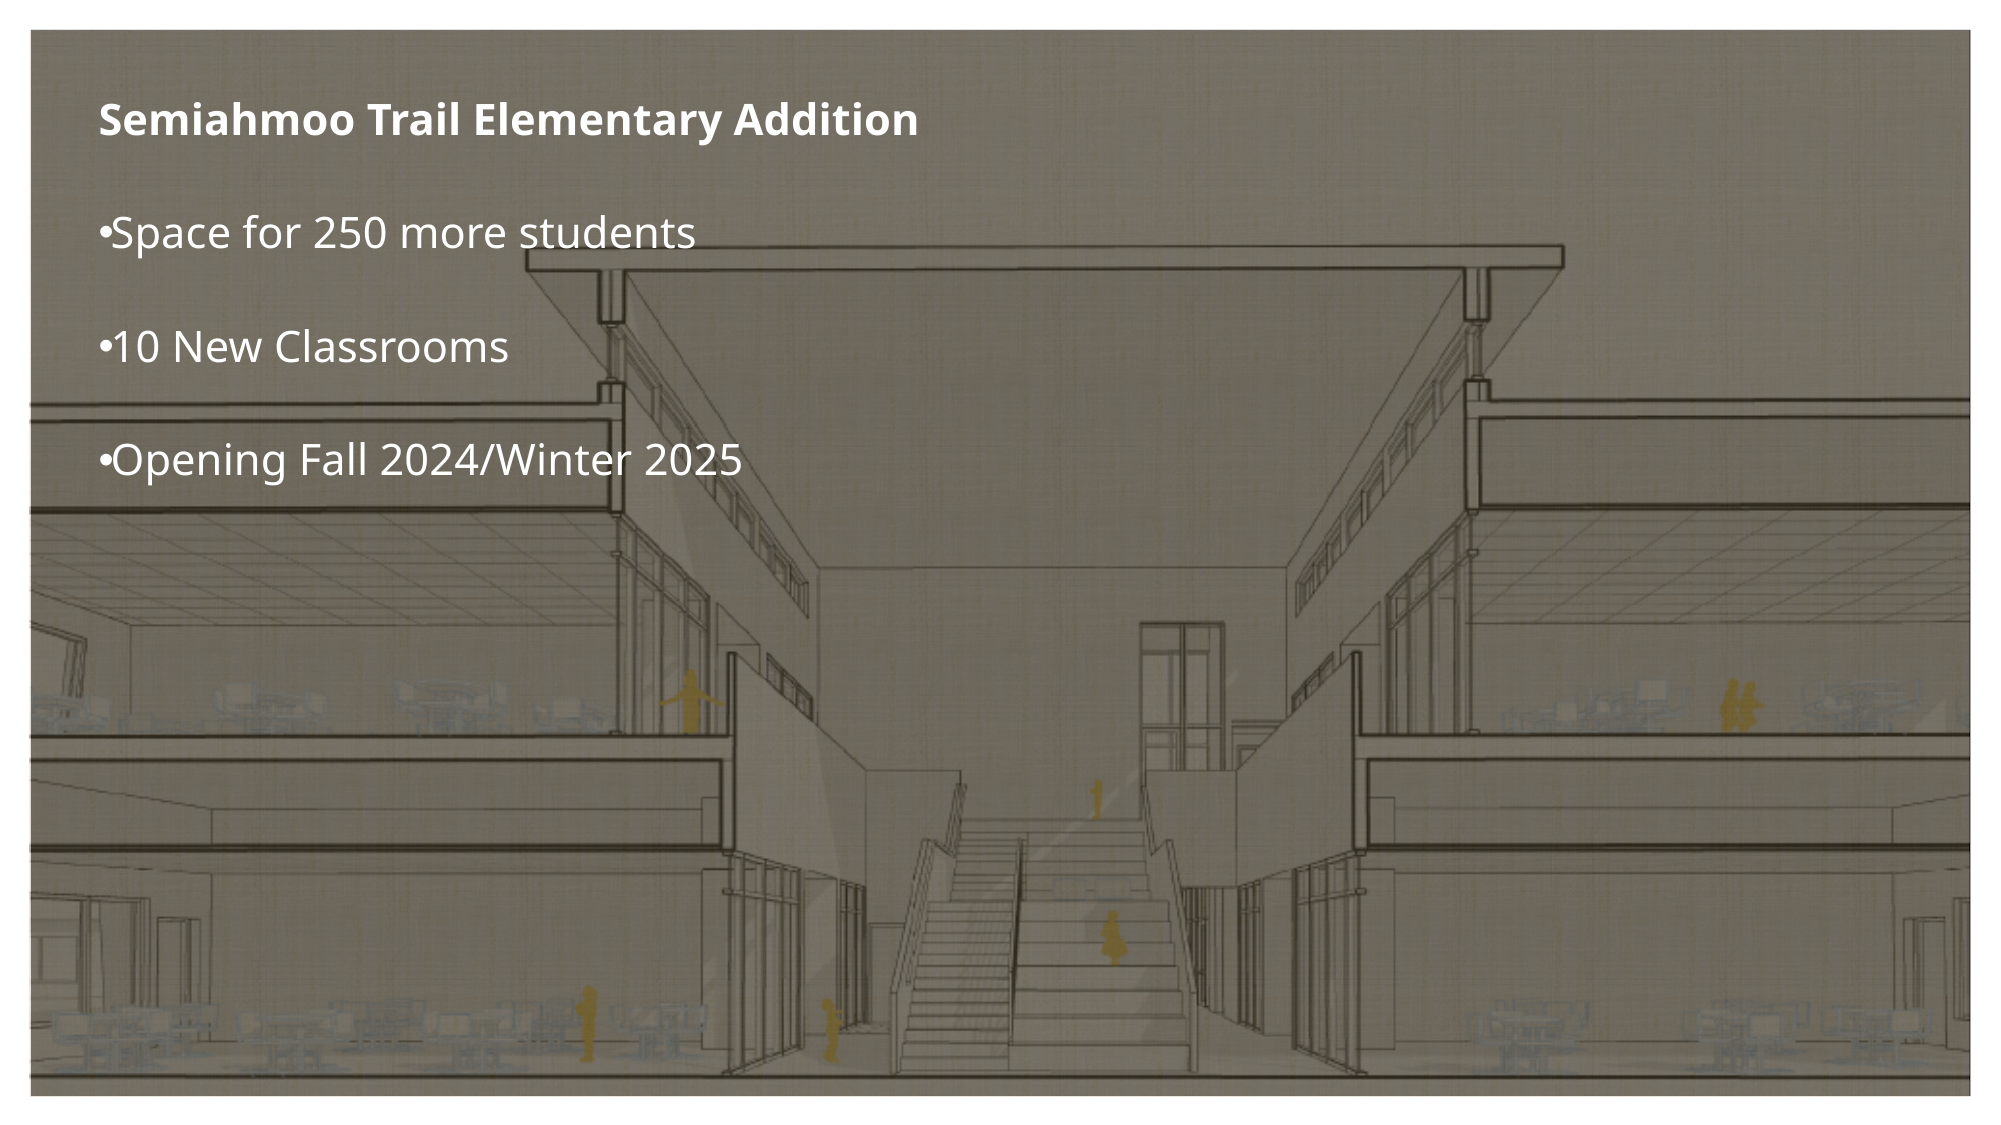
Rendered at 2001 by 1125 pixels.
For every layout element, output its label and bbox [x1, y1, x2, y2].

text_box [0, 0, 2000, 1125]
picture [29, 29, 1970, 1097]
